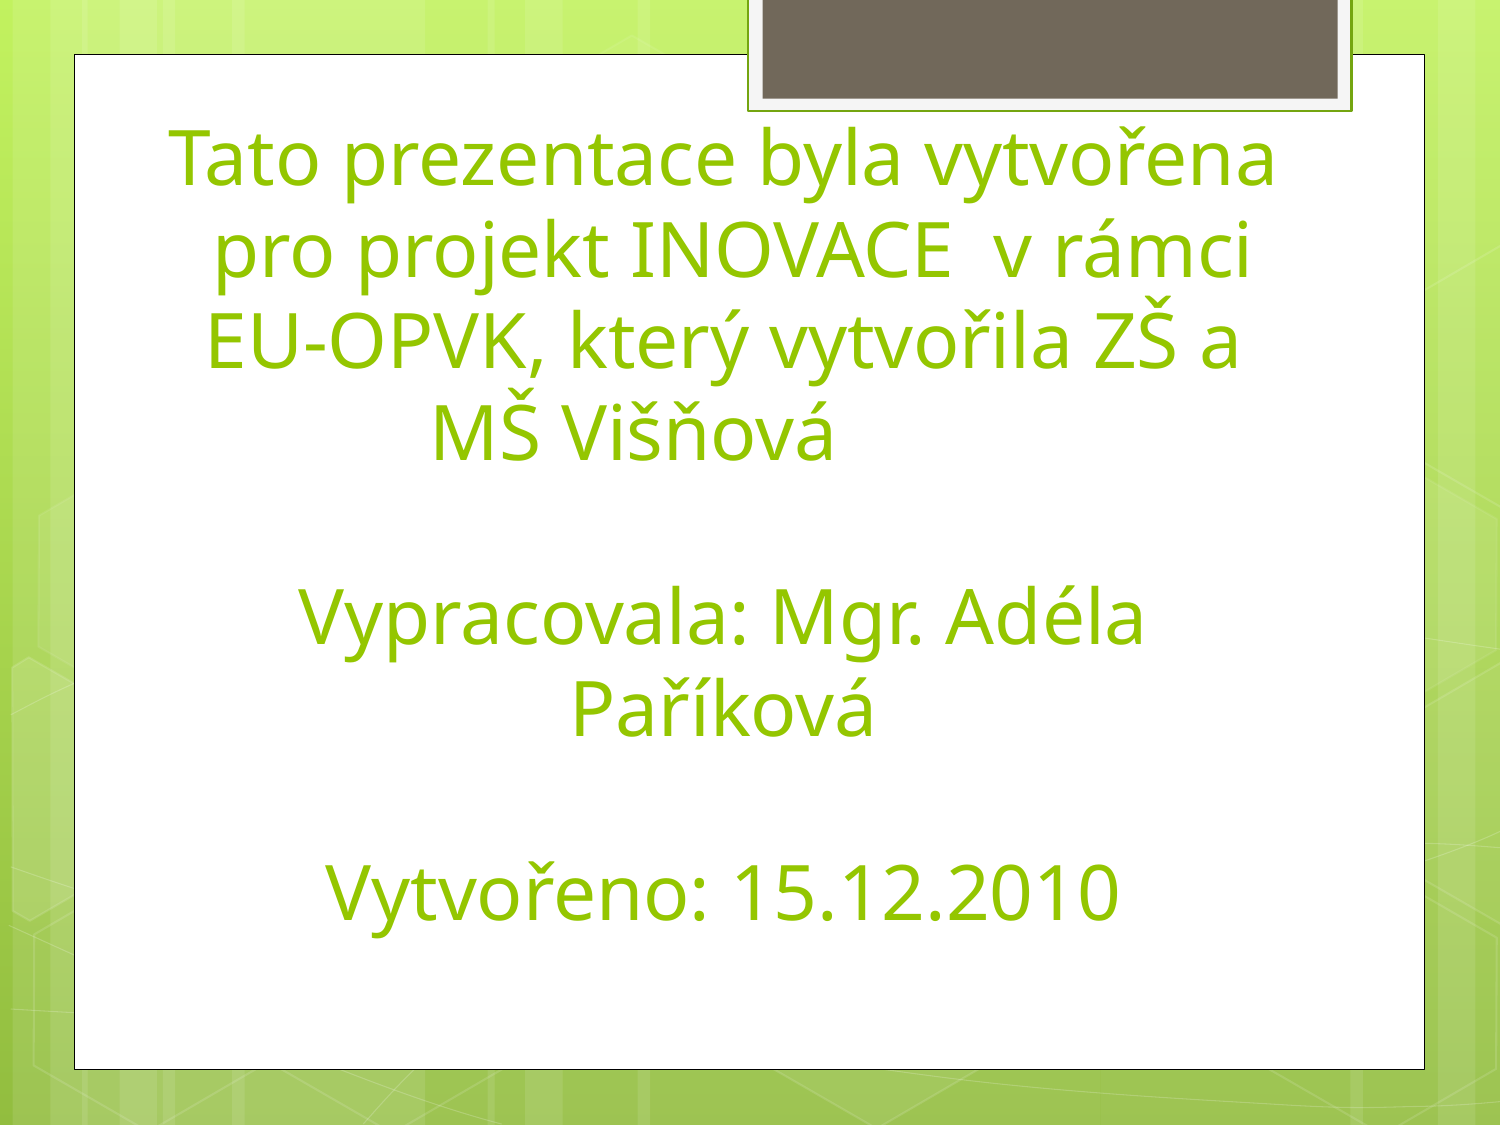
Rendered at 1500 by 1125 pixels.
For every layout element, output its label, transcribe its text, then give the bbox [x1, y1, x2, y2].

title Tato prezentace byla vytvořena pro projekt INOVACE v rámci EU-OPVK, který vytvořila ZŠ a MŠ Višňová Vypracovala: Mgr. Adéla Paříková Vytvořeno: 15.12.2010 [147, 78, 1300, 1035]
